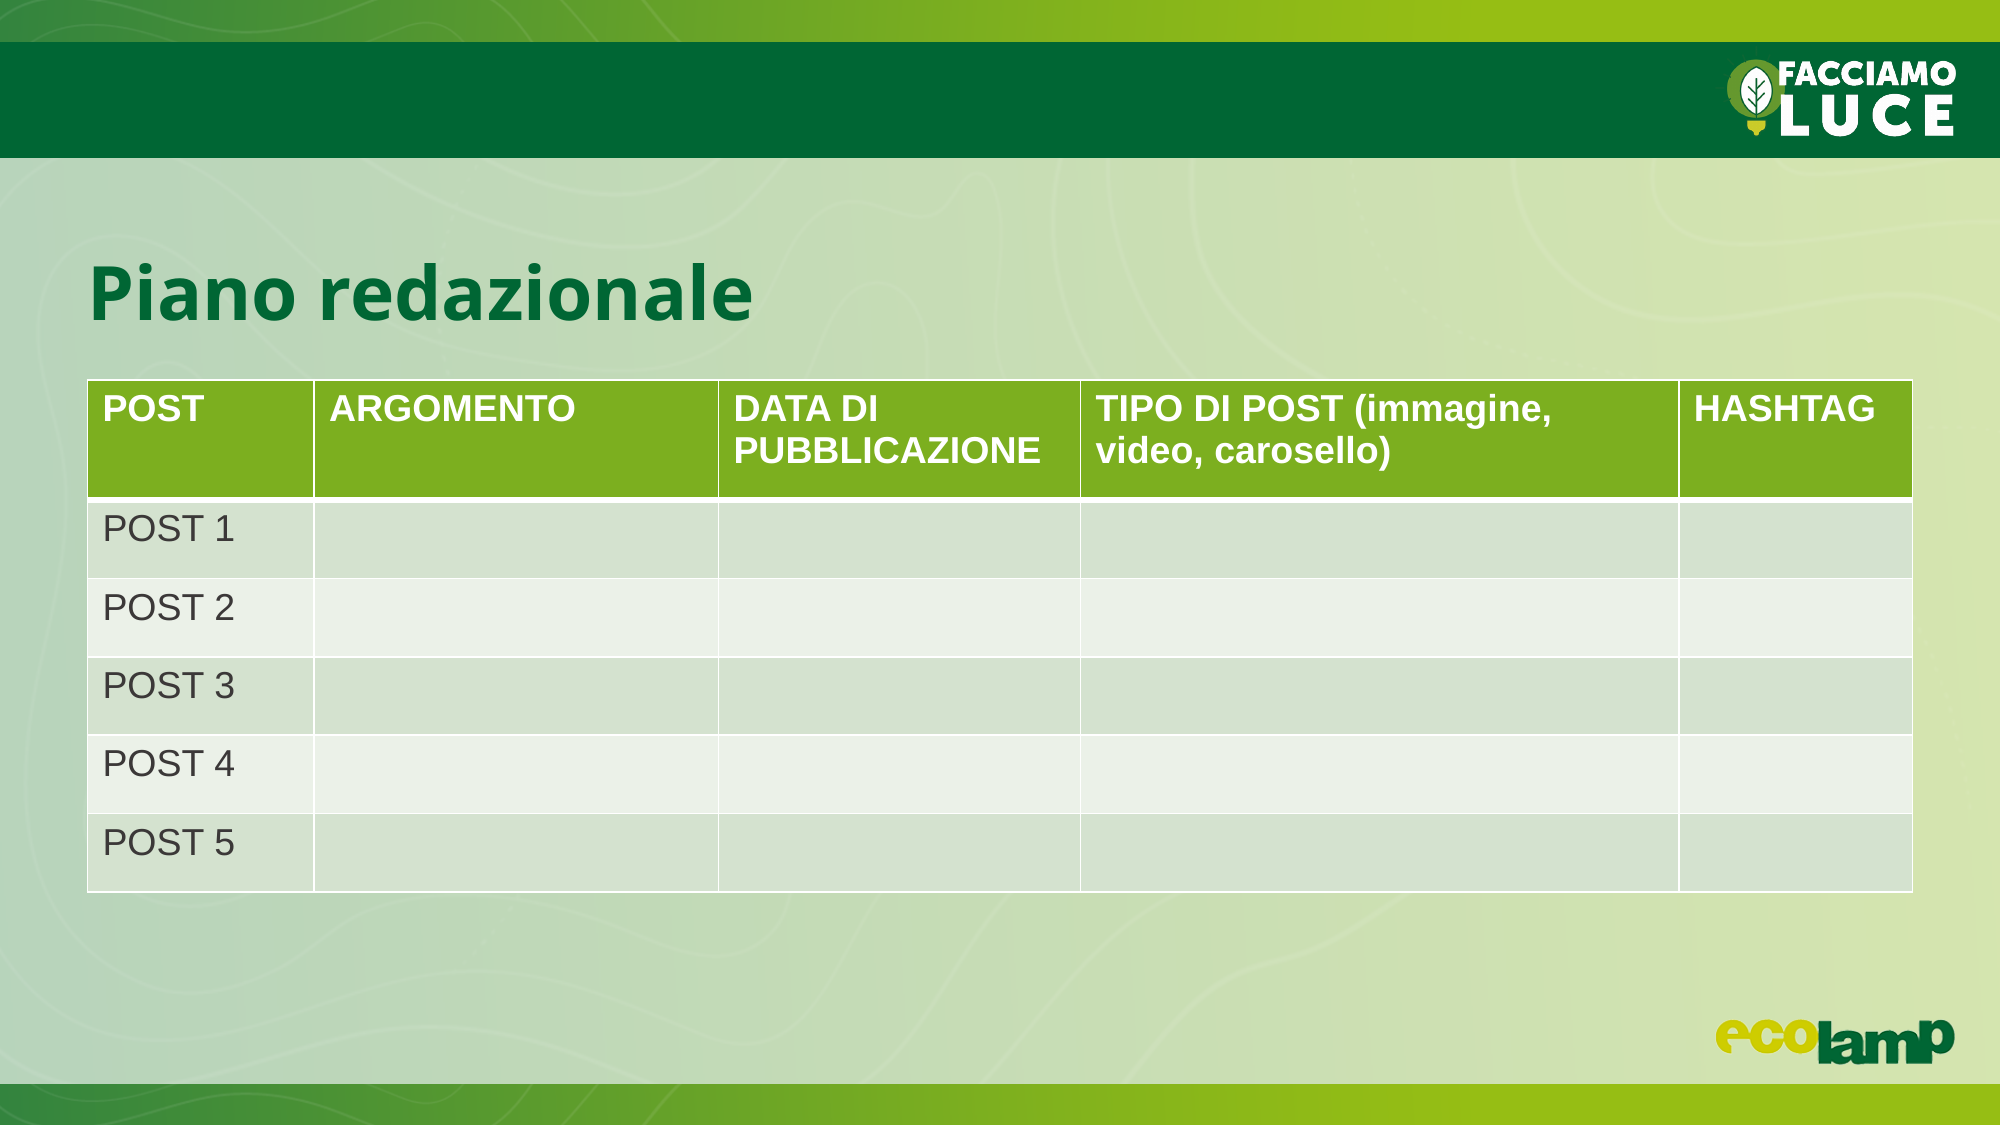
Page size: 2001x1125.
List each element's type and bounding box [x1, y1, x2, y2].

picture [0, 156, 2000, 1125]
picture [0, 0, 2000, 42]
picture [1715, 46, 1956, 137]
text_box [0, 42, 2000, 156]
